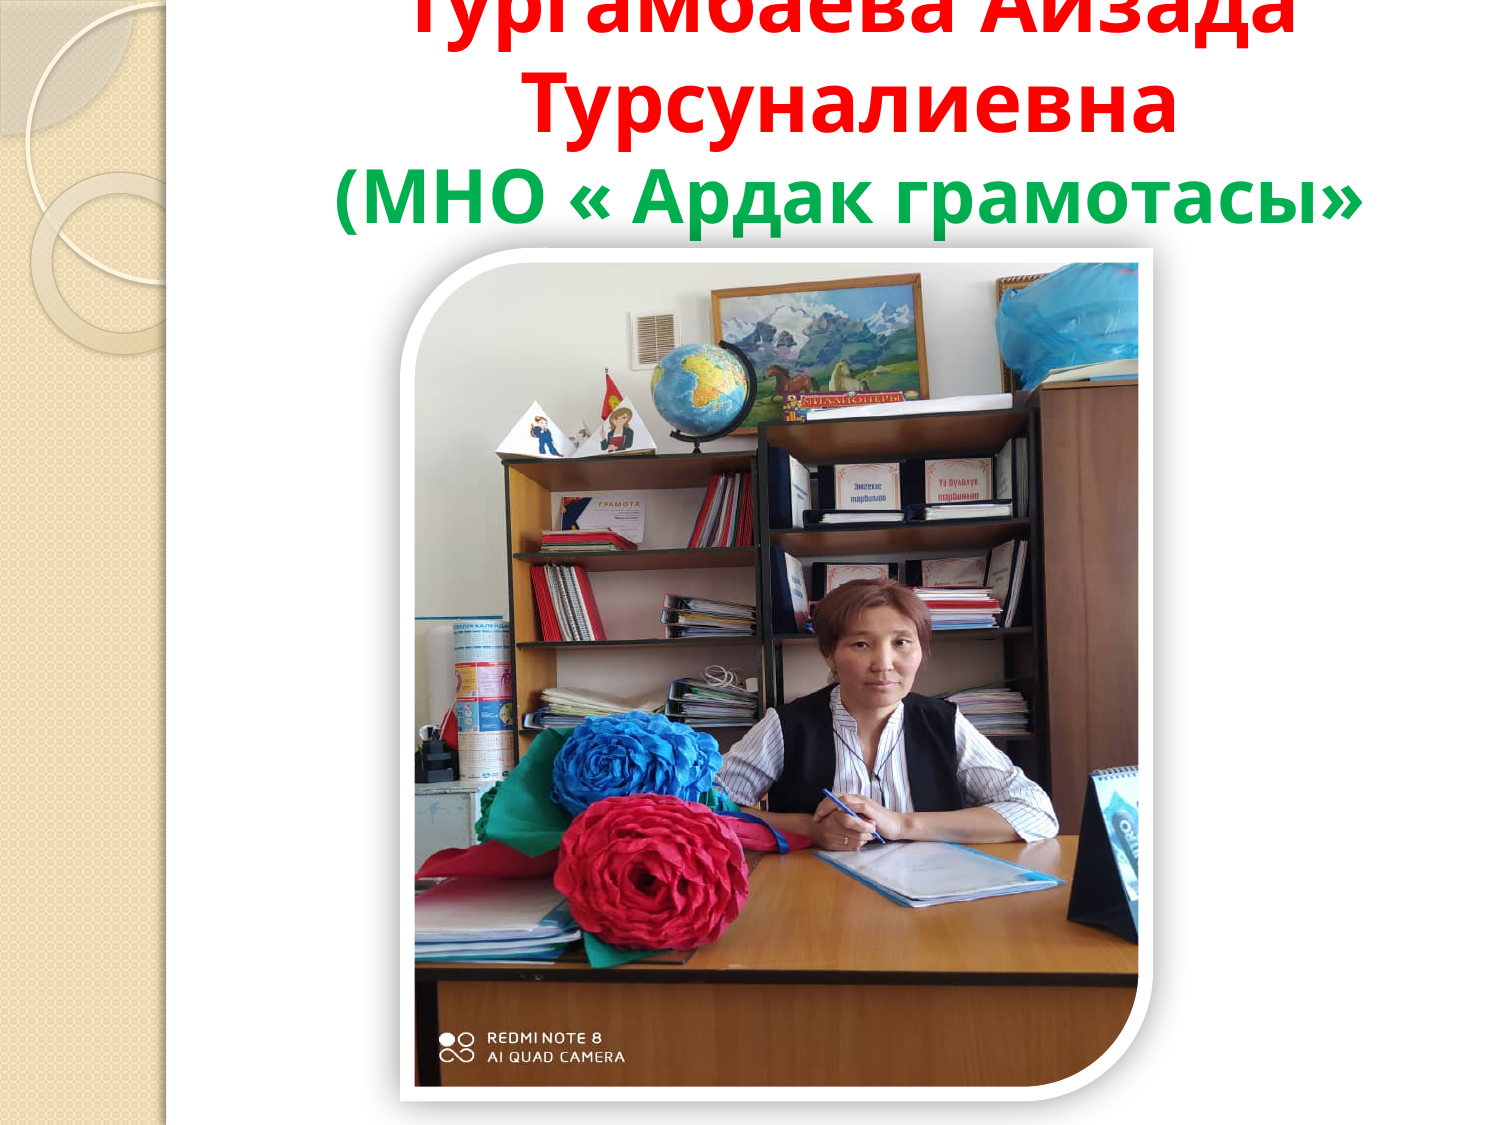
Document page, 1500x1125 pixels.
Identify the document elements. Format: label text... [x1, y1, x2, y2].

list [407, 255, 1146, 1095]
title Тургамбаева Айзада Турсуналиевна (МНО « Ардак грамотасы» 2020-жыл) [235, 45, 1466, 233]
